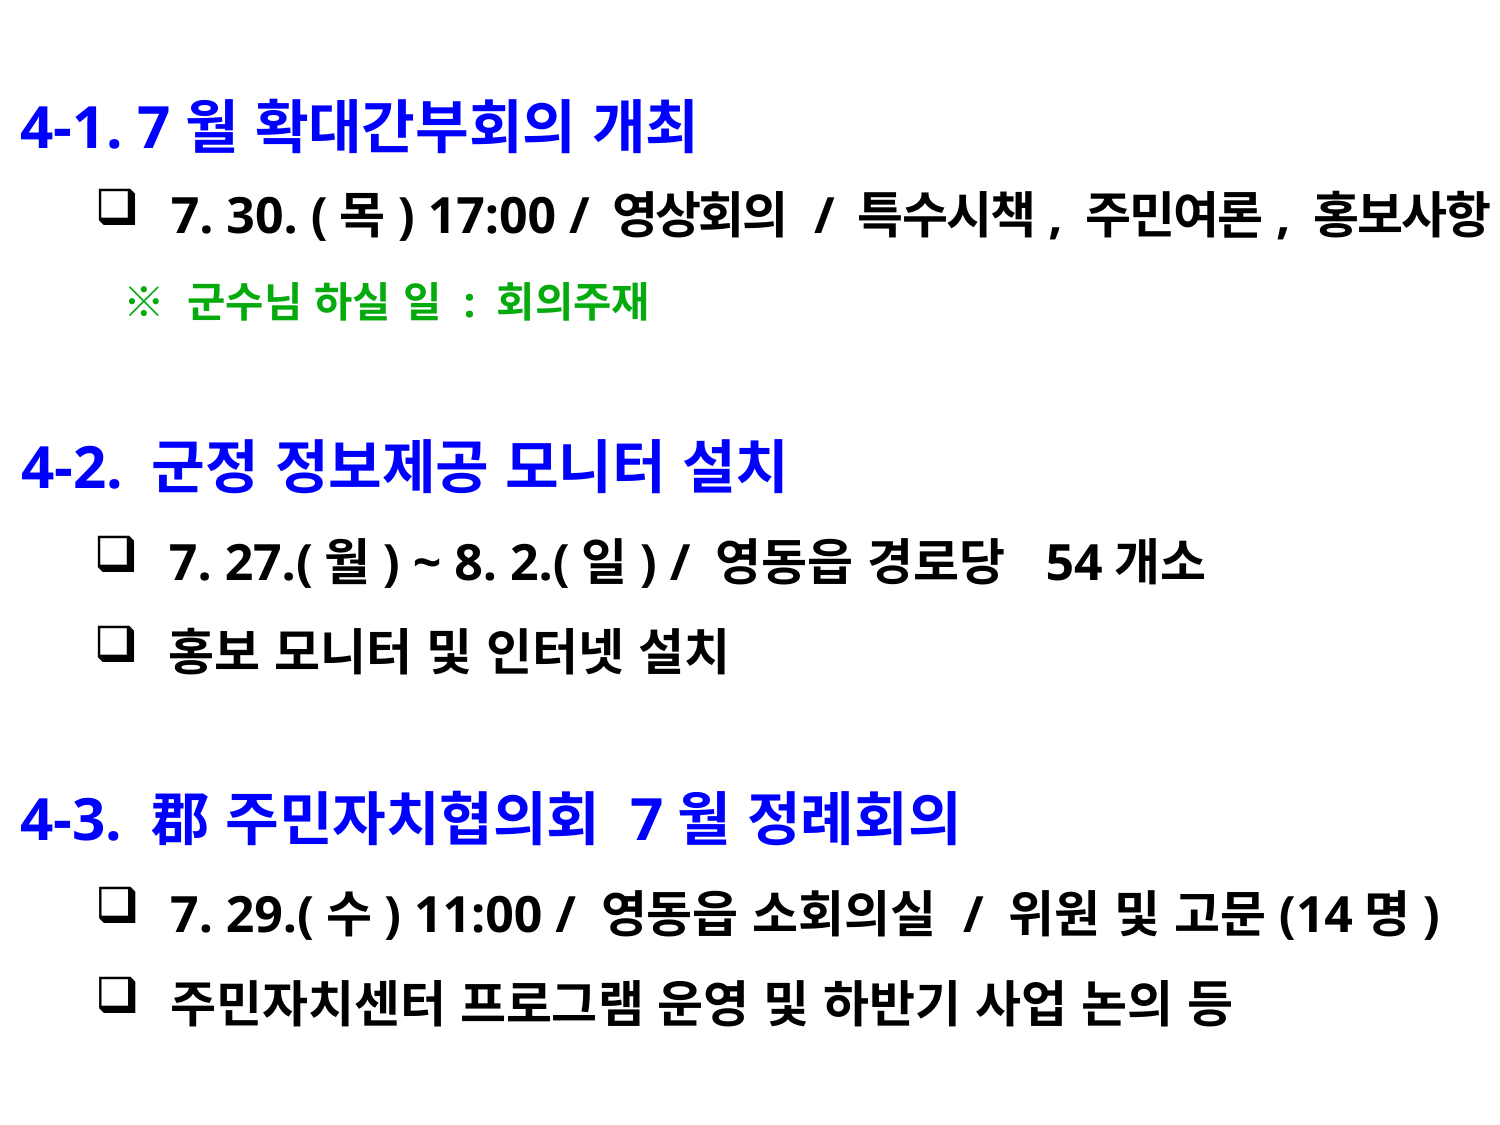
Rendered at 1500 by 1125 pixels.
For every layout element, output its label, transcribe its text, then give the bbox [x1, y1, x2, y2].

text_box 4-1. 7월 확대간부회의 개최 7. 30. (목) 17:00 / 영상회의 / 특수시책, 주민여론, 홍보사항 등 ※ 군수님 하실 일 : 회의주재 [5, 54, 1500, 315]
text_box 4-2. 군정 정보제공 모니터 설치 7. 27.(월) ~ 8. 2.(일) / 영동읍 경로당 54개소 홍보 모니터 및 인터넷 설치 [5, 387, 1408, 657]
text_box 4-3. 郡 주민자치협의회 7월 정례회의 7. 29.(수) 11:00 / 영동읍 소회의실 / 위원 및 고문(14명) 주민자치센터 프로그램 운영 및 하반기 사업 논의 등 [5, 739, 1500, 1047]
